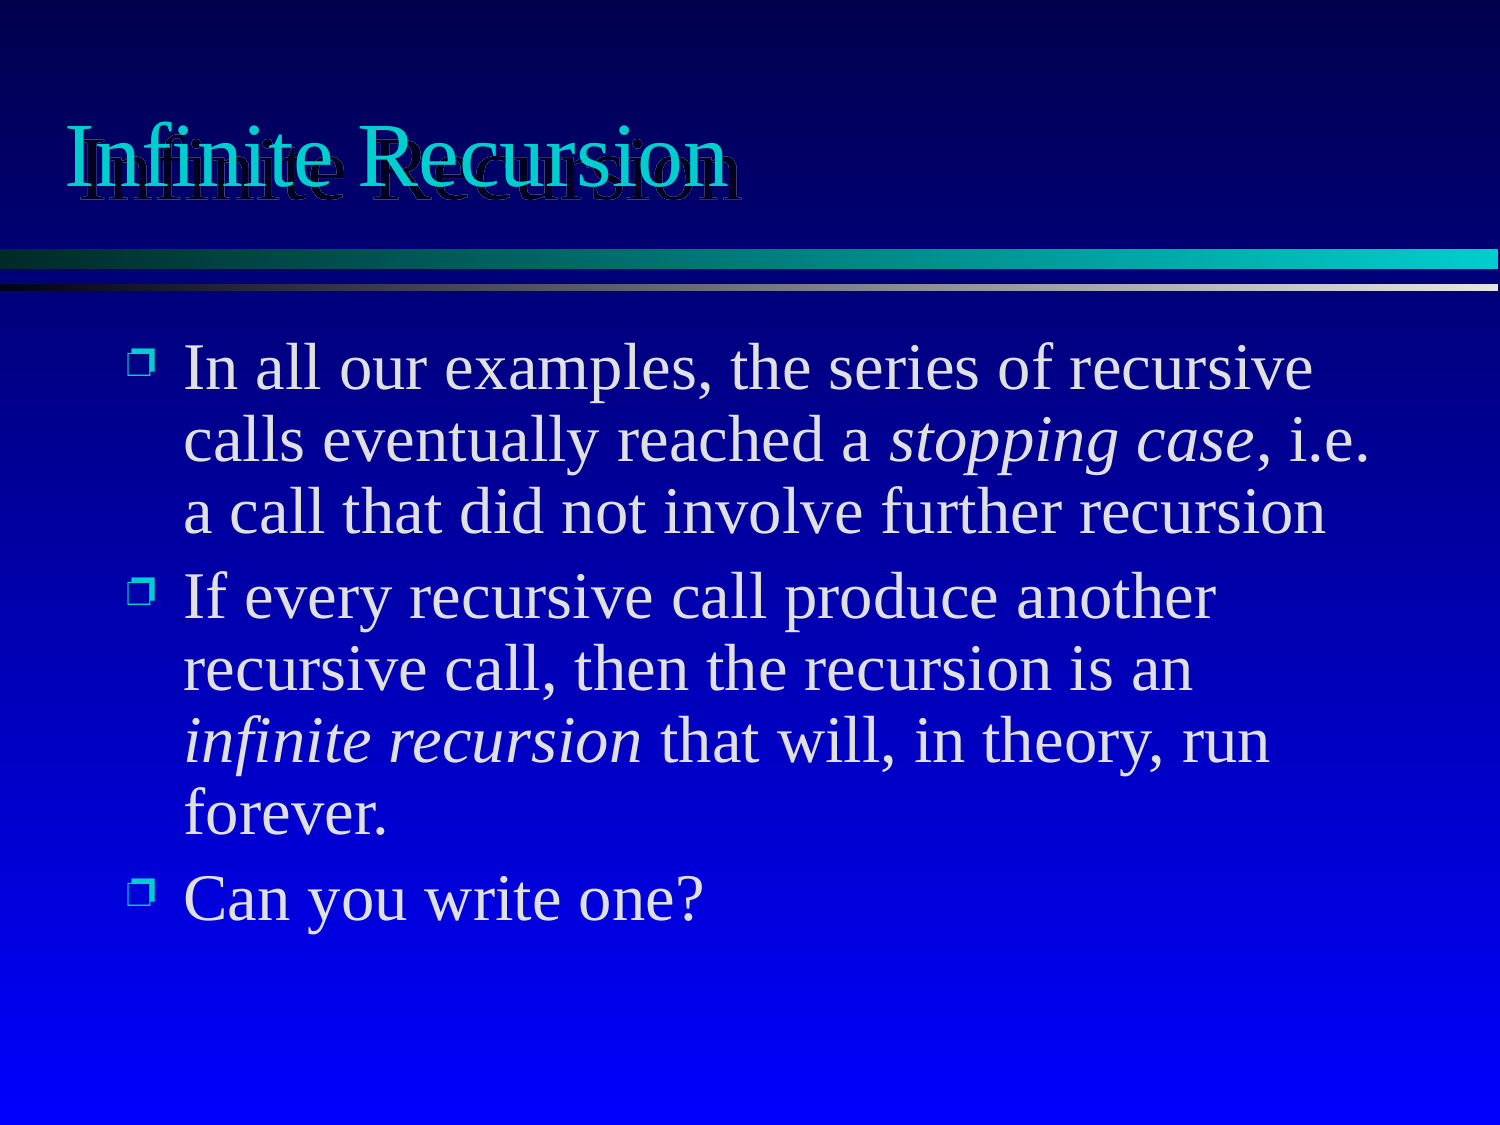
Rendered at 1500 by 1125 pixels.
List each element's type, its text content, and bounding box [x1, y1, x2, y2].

title Infinite Recursion [49, 55, 1326, 245]
list In all our examples, the series of recursive calls eventually reached a stopping case, i.e. a call that did not involve further recursion If every recursive call produce another recursive call, then the recursion is an infinite recursion that will, in theory, run forever. Can you write one? [111, 324, 1388, 1001]
